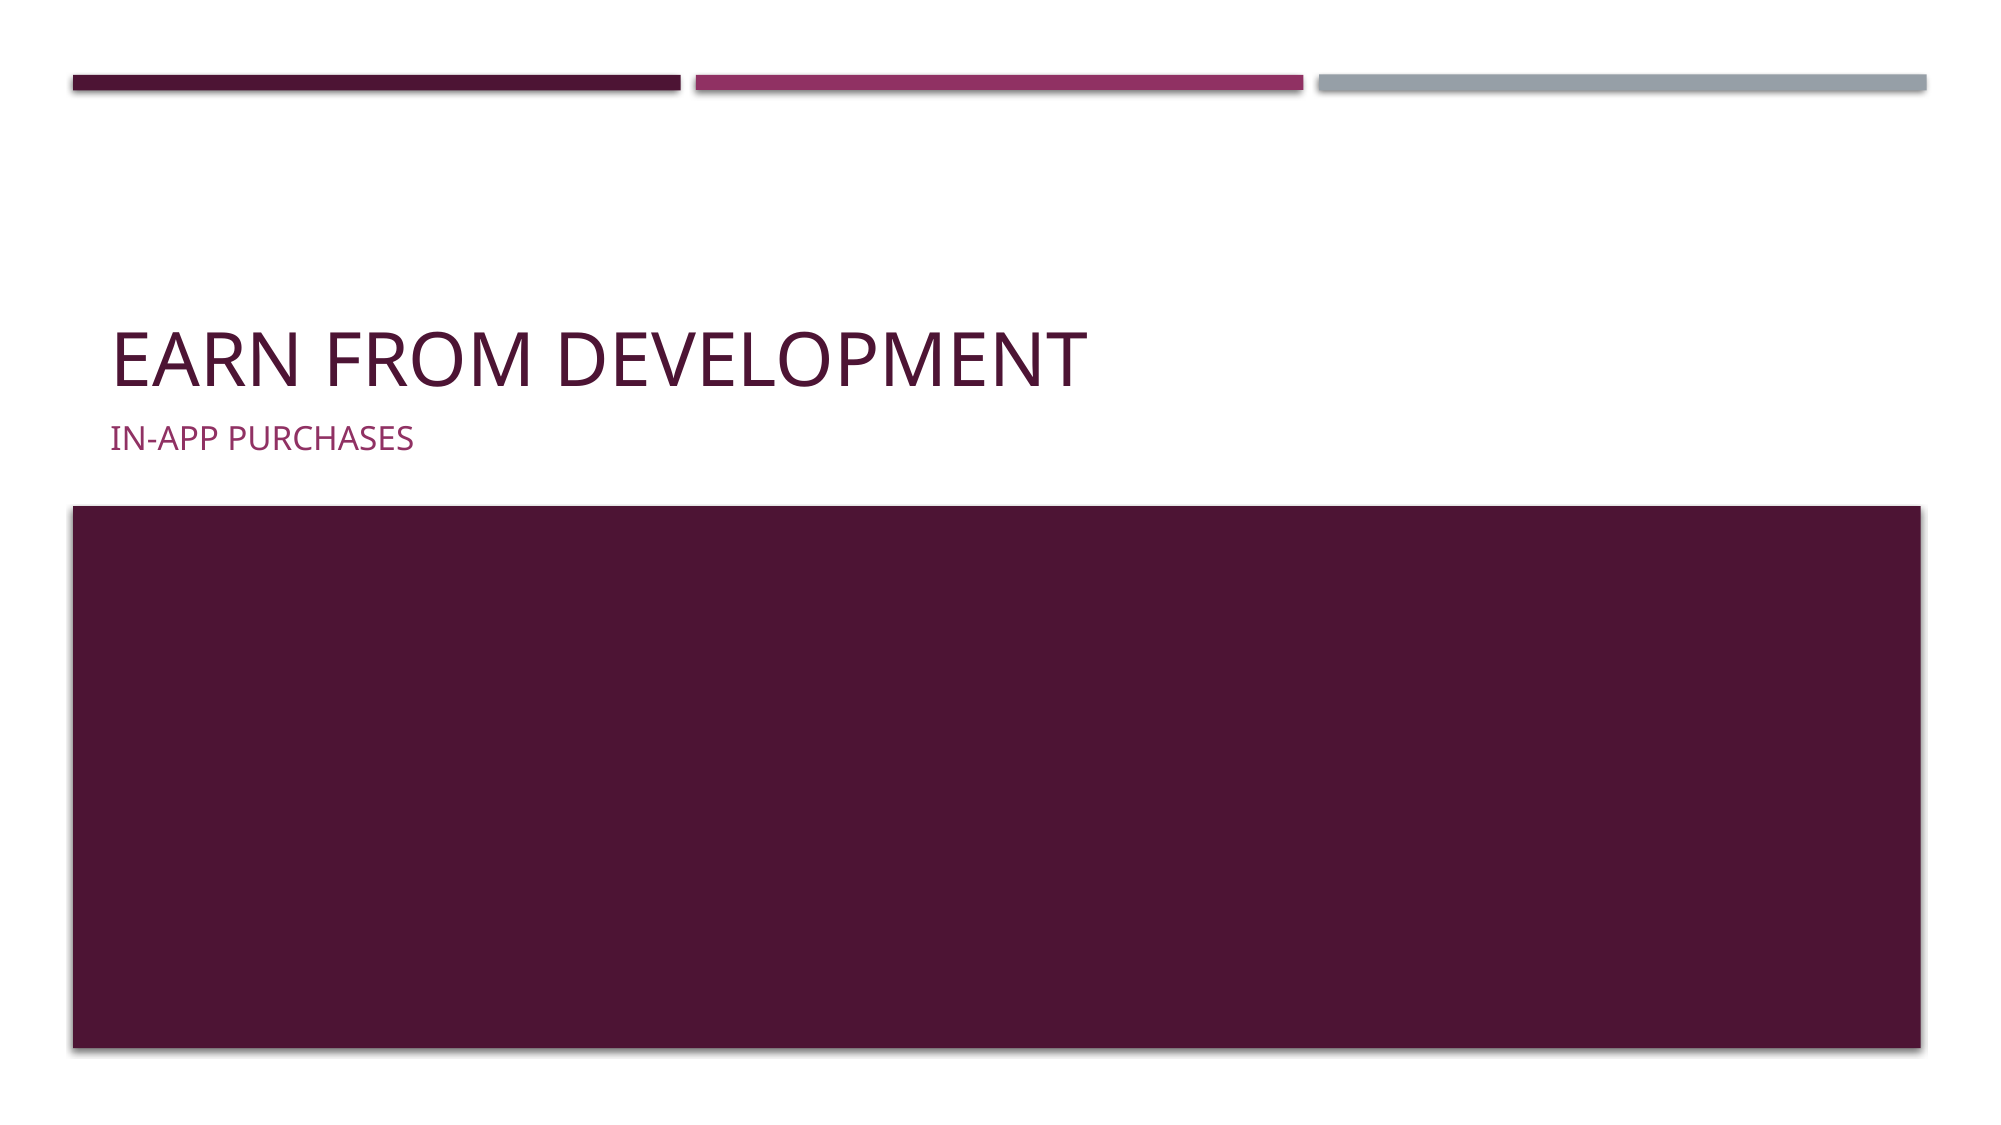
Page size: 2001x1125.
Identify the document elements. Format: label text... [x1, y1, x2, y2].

title Earn from development [95, 167, 1899, 409]
subtitle In-app purchases [95, 409, 1899, 507]
